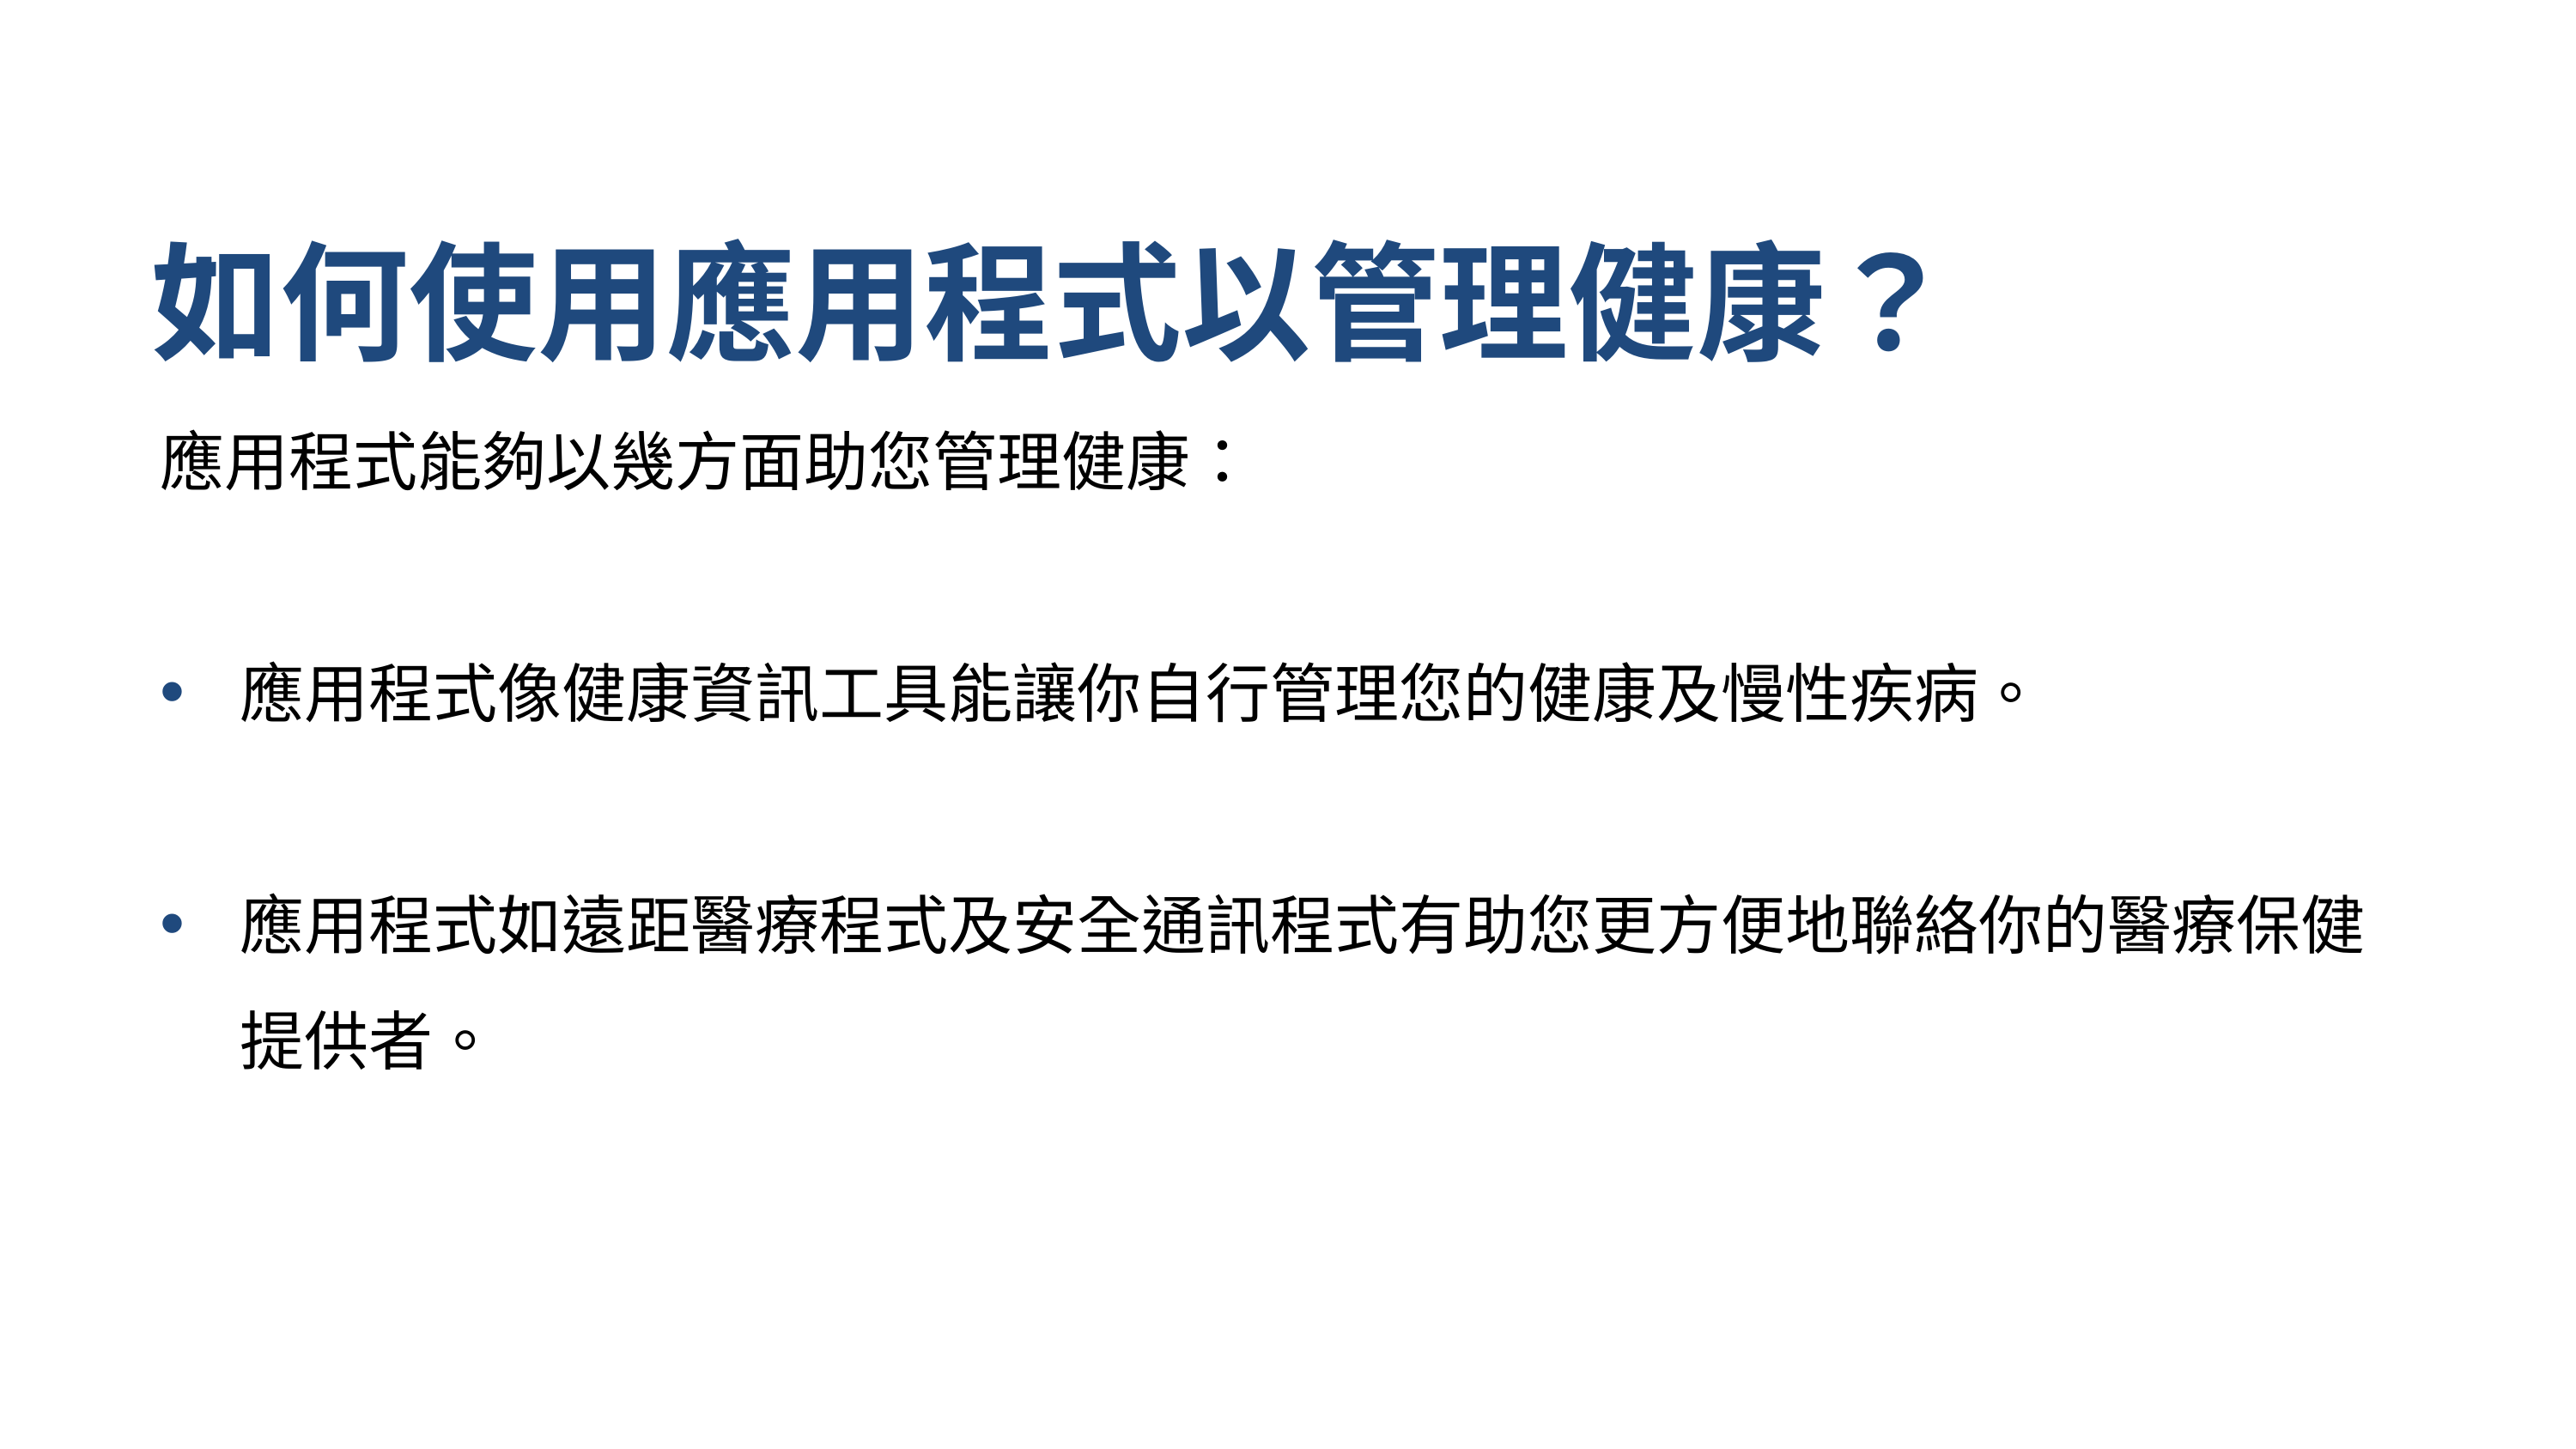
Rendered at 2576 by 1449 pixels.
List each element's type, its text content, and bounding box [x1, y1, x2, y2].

text_box 如何使用應用程式以管理健康？ [151, 160, 2212, 356]
text_box 應用程式能夠以幾方面助您管理健康： 應用程式像健康資訊工具能讓你自行管理您的健康及慢性疾病。 應用程式如遠距醫療程式及安全通訊程式有助您更方便地聯絡你的醫療保健提供者。 [151, 382, 2408, 1297]
